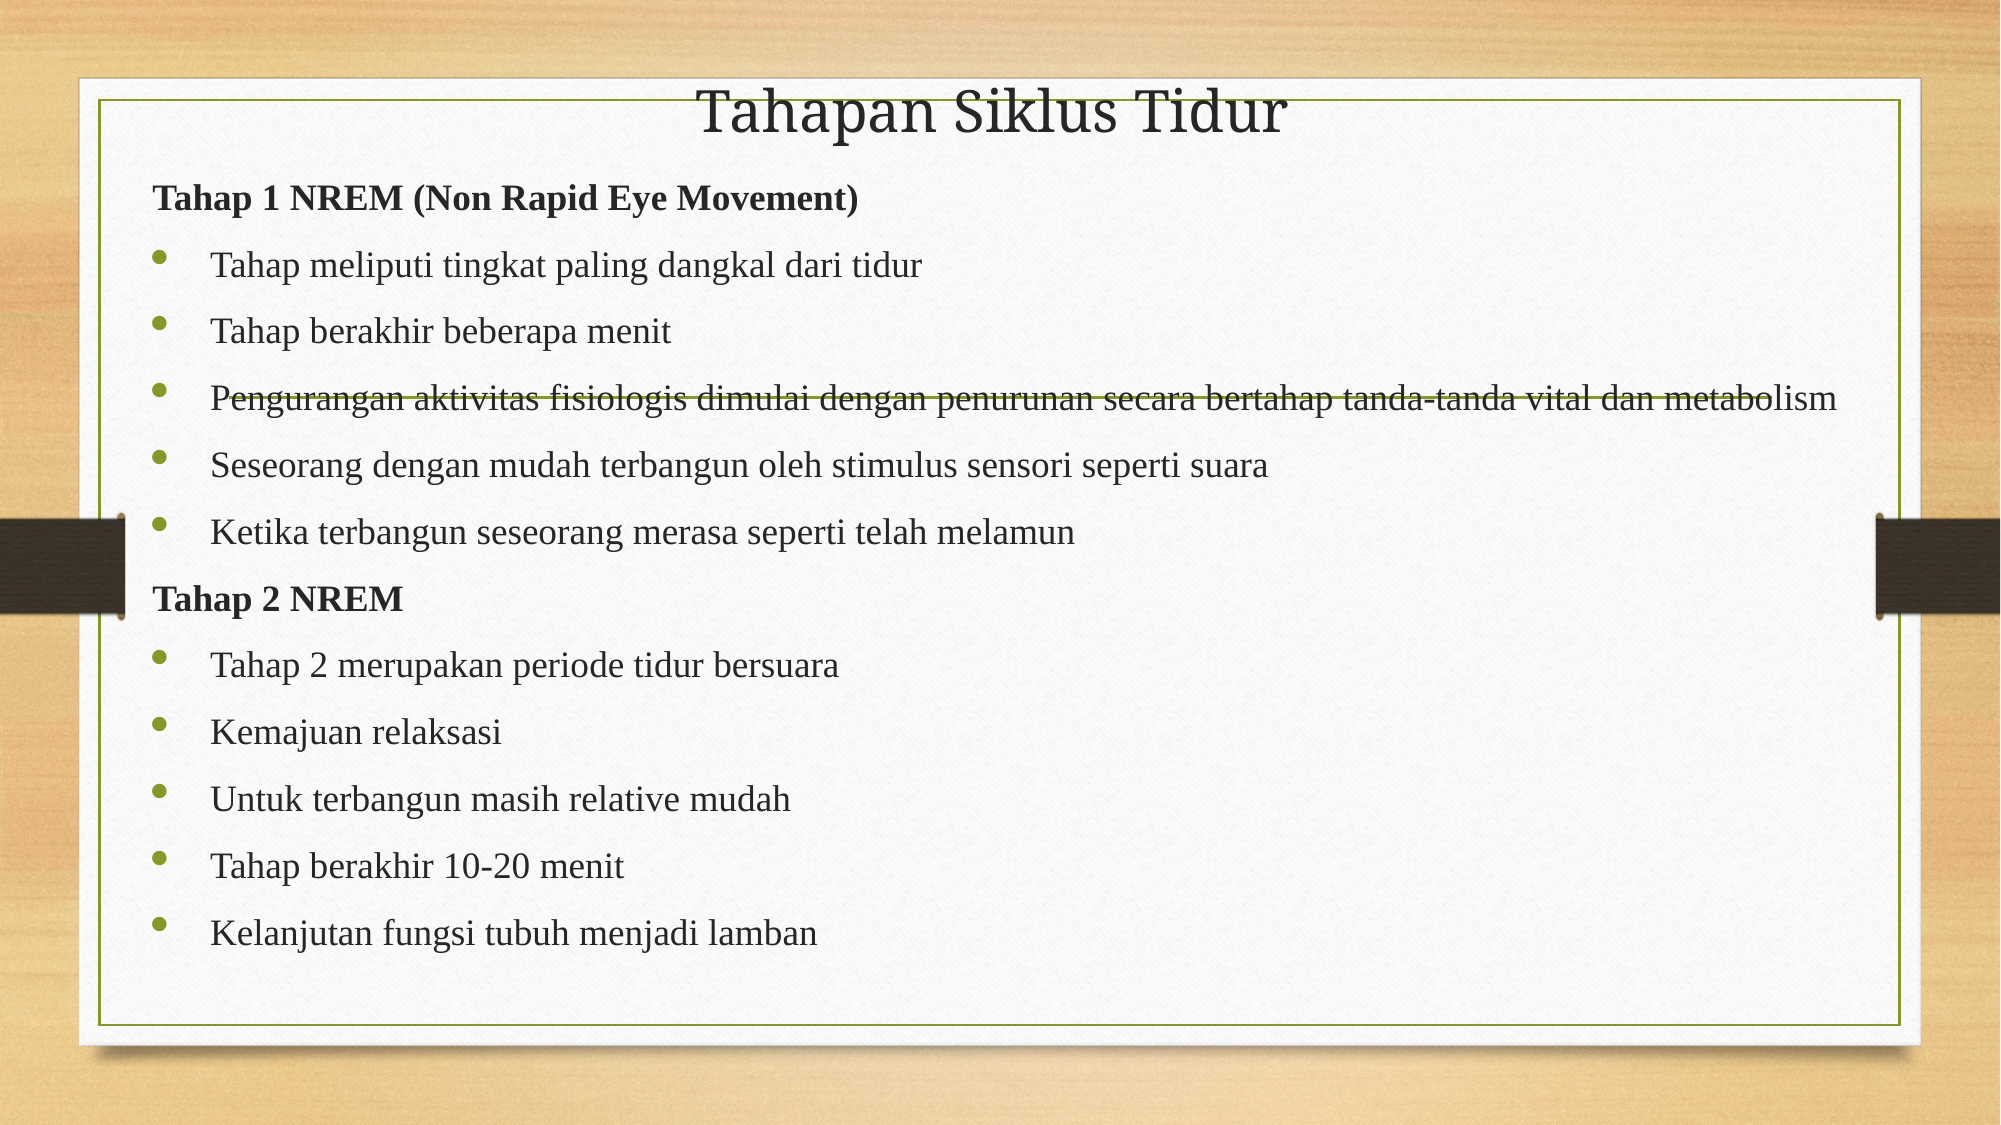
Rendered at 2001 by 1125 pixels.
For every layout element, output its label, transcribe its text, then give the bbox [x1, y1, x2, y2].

title Tahapan Siklus Tidur [137, 59, 1863, 158]
picture [0, 0, 2001, 1125]
list Tahap 1 NREM (Non Rapid Eye Movement) Tahap meliputi tingkat paling dangkal dari tidur Tahap berakhir beberapa menit Pengurangan aktivitas fisiologis dimulai dengan penurunan secara bertahap tanda-tanda vital dan metabolism Seseorang dengan mudah terbangun oleh stimulus sensori seperti suara Ketika terbangun seseorang merasa seperti telah melamun Tahap 2 NREM Tahap 2 merupakan periode tidur bersuara Kemajuan relaksasi Untuk terbangun masih relative mudah Tahap berakhir 10-20 menit Kelanjutan fungsi tubuh menjadi lamban [137, 158, 1863, 1014]
